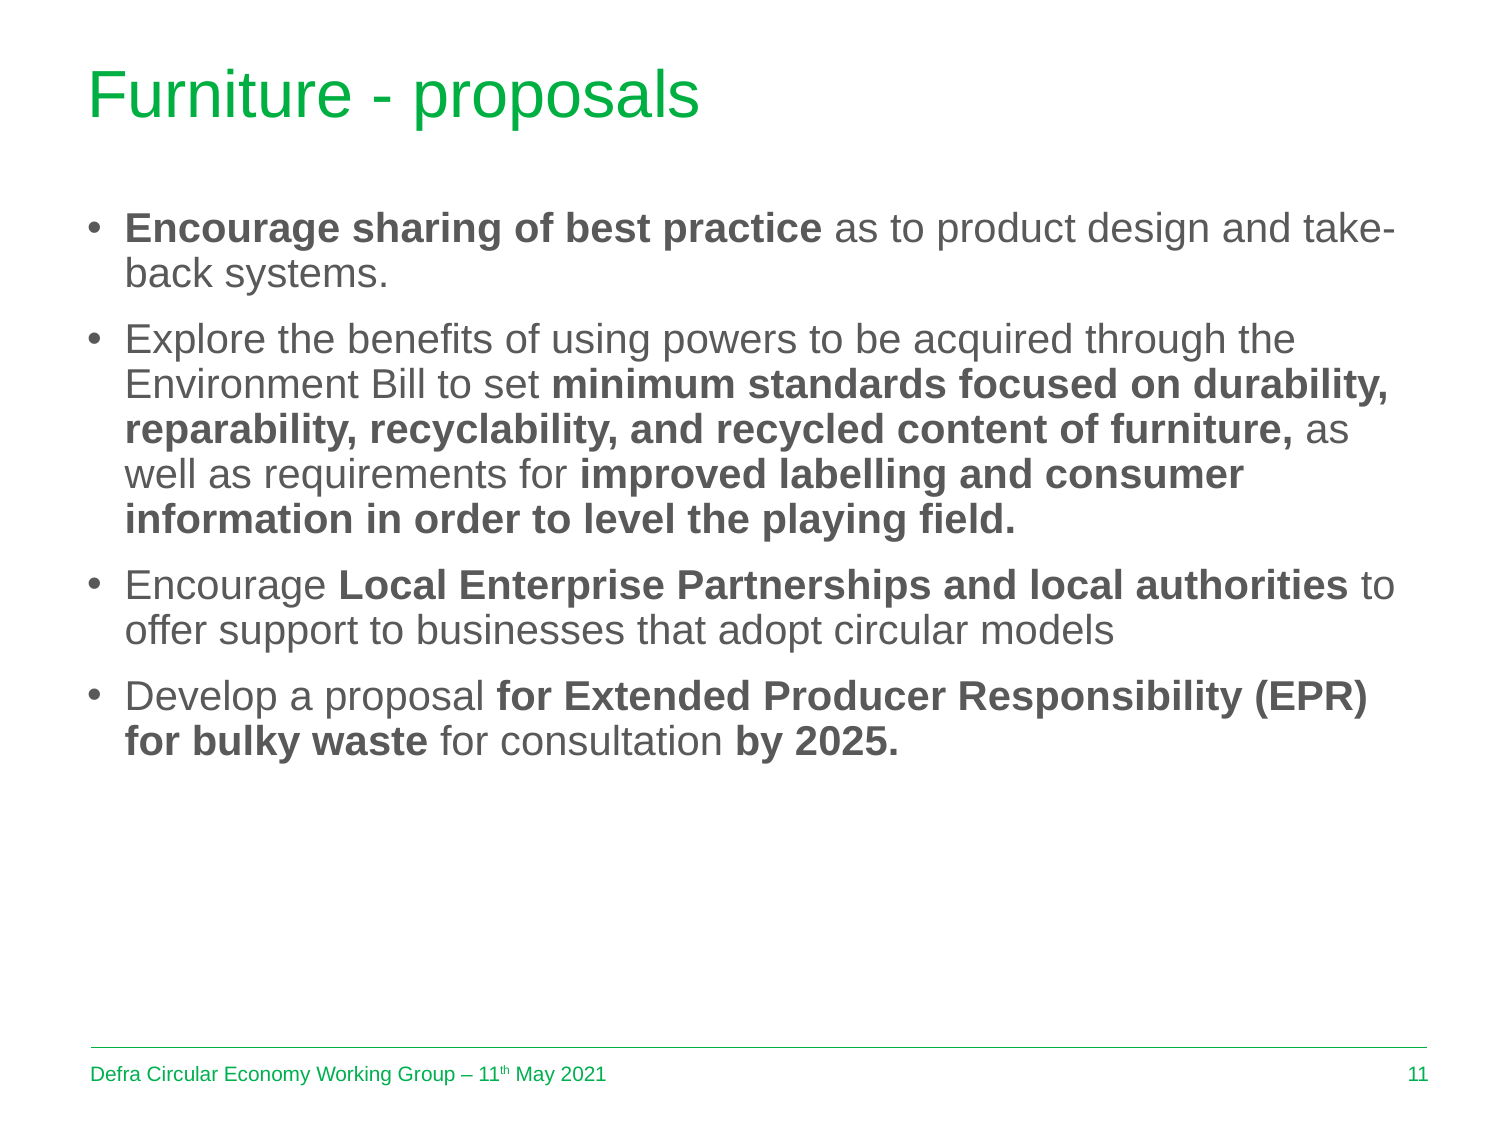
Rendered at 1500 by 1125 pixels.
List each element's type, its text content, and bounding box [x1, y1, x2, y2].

slide_number 11 [1376, 1042, 1444, 1103]
list Encourage sharing of best practice as to product design and take-back systems. Explore the benefits of using powers to be acquired through the Environment Bill to set minimum standards focused on durability, reparability, recyclability, and recycled content of furniture, as well as requirements for improved labelling and consumer information in order to level the playing field. Encourage Local Enterprise Partnerships and local authorities to offer support to businesses that adopt circular models Develop a proposal for Extended Producer Responsibility (EPR) for bulky waste for consultation by 2025. [72, 199, 1428, 1014]
title Furniture - proposals [72, 52, 1428, 132]
footer Defra Circular Economy Working Group – 11th May 2021 [75, 1042, 1007, 1103]
